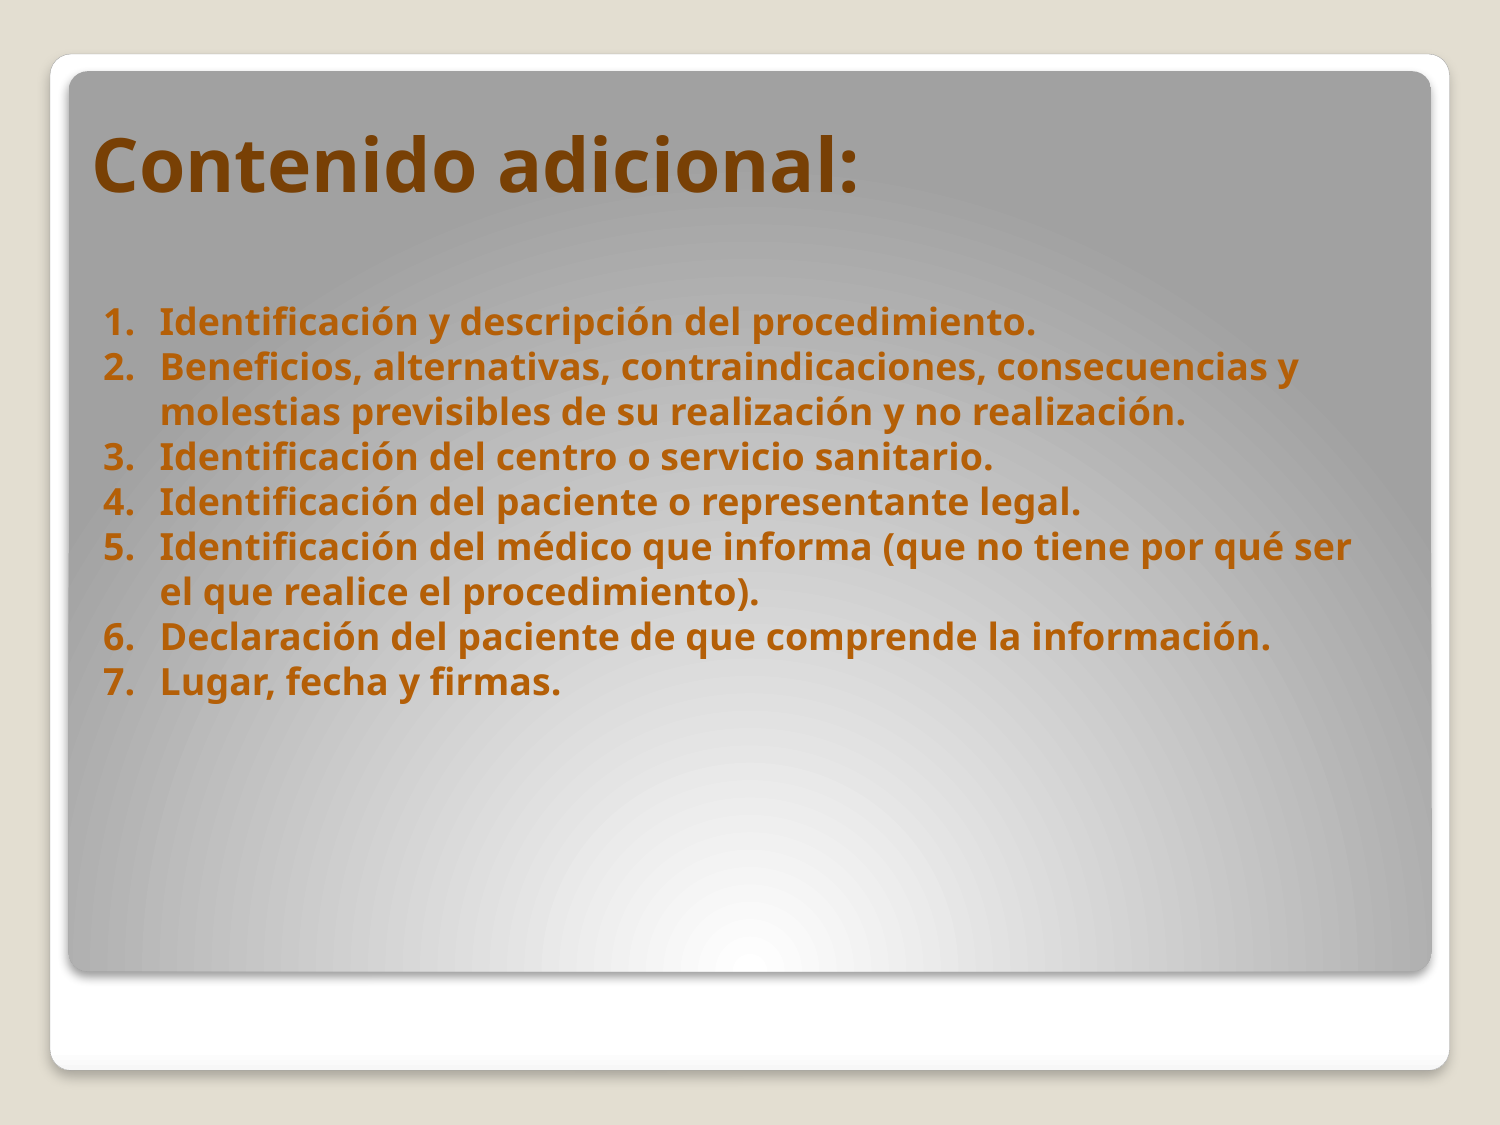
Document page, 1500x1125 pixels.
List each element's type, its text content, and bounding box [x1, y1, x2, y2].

text_box Identificación y descripción del procedimiento. Beneficios, alternativas, contraindicaciones, consecuencias y molestias previsibles de su realización y no realización. Identificación del centro o servicio sanitario. Identificación del paciente o representante legal. Identificación del médico que informa (que no tiene por qué ser el que realice el procedimiento). Declaración del paciente de que comprende la información. Lugar, fecha y firmas. [88, 290, 1412, 711]
title Contenido adicional: [76, 78, 1420, 216]
